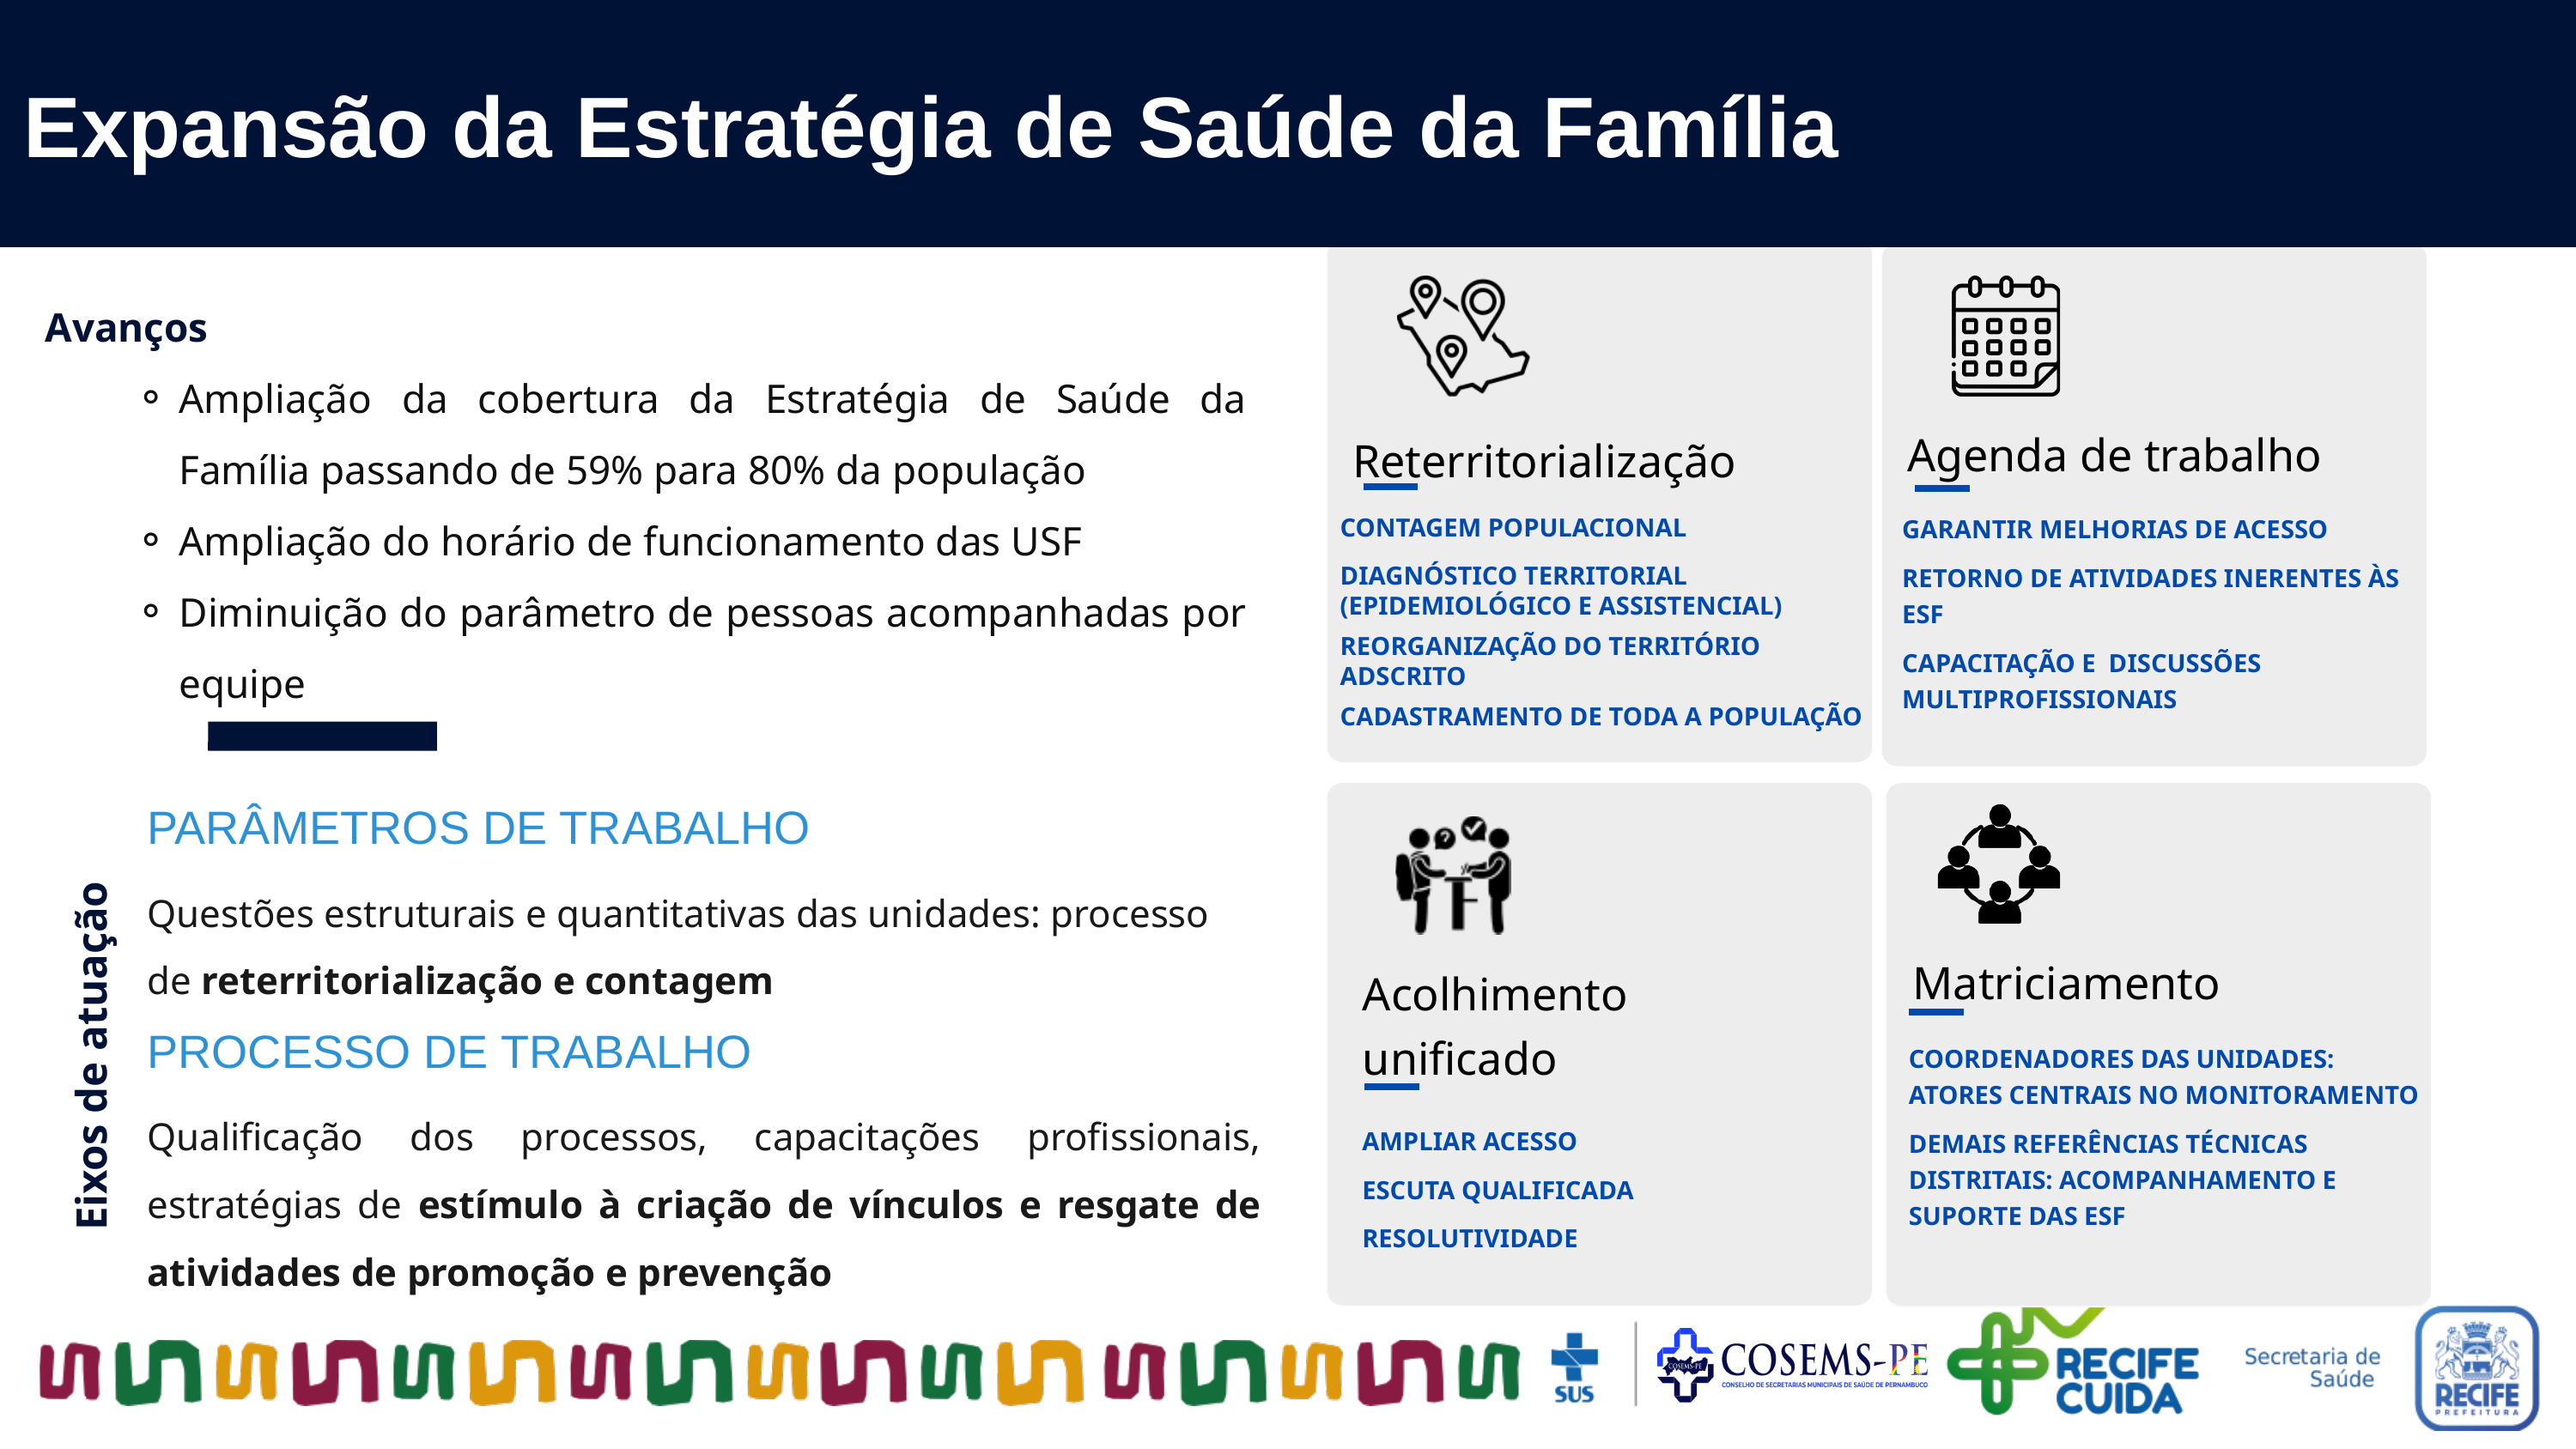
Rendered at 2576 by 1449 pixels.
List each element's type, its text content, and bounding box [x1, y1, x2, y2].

text_box Avanços Ampliação da cobertura da Estratégia de Saúde da Família passando de 59% para 80% da população Ampliação do horário de funcionamento das USF Diminuição do parâmetro de pessoas acompanhadas por equipe [116, 279, 1248, 706]
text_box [1363, 447, 1419, 491]
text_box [1908, 973, 1964, 1016]
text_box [1886, 765, 2432, 1307]
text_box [208, 721, 438, 751]
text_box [1327, 765, 1873, 1307]
text_box [39, 1340, 1524, 1406]
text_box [1364, 1047, 1420, 1091]
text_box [0, 0, 2576, 248]
picture [1657, 1328, 1928, 1404]
text_box [1551, 1273, 2540, 1432]
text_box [147, 781, 1262, 981]
text_box [1641, 1312, 1925, 1425]
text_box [1327, 258, 1873, 763]
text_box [147, 1005, 1262, 1273]
text_box Eixos de atuação [39, 258, 116, 1231]
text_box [1881, 258, 2427, 767]
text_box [1915, 450, 1971, 493]
